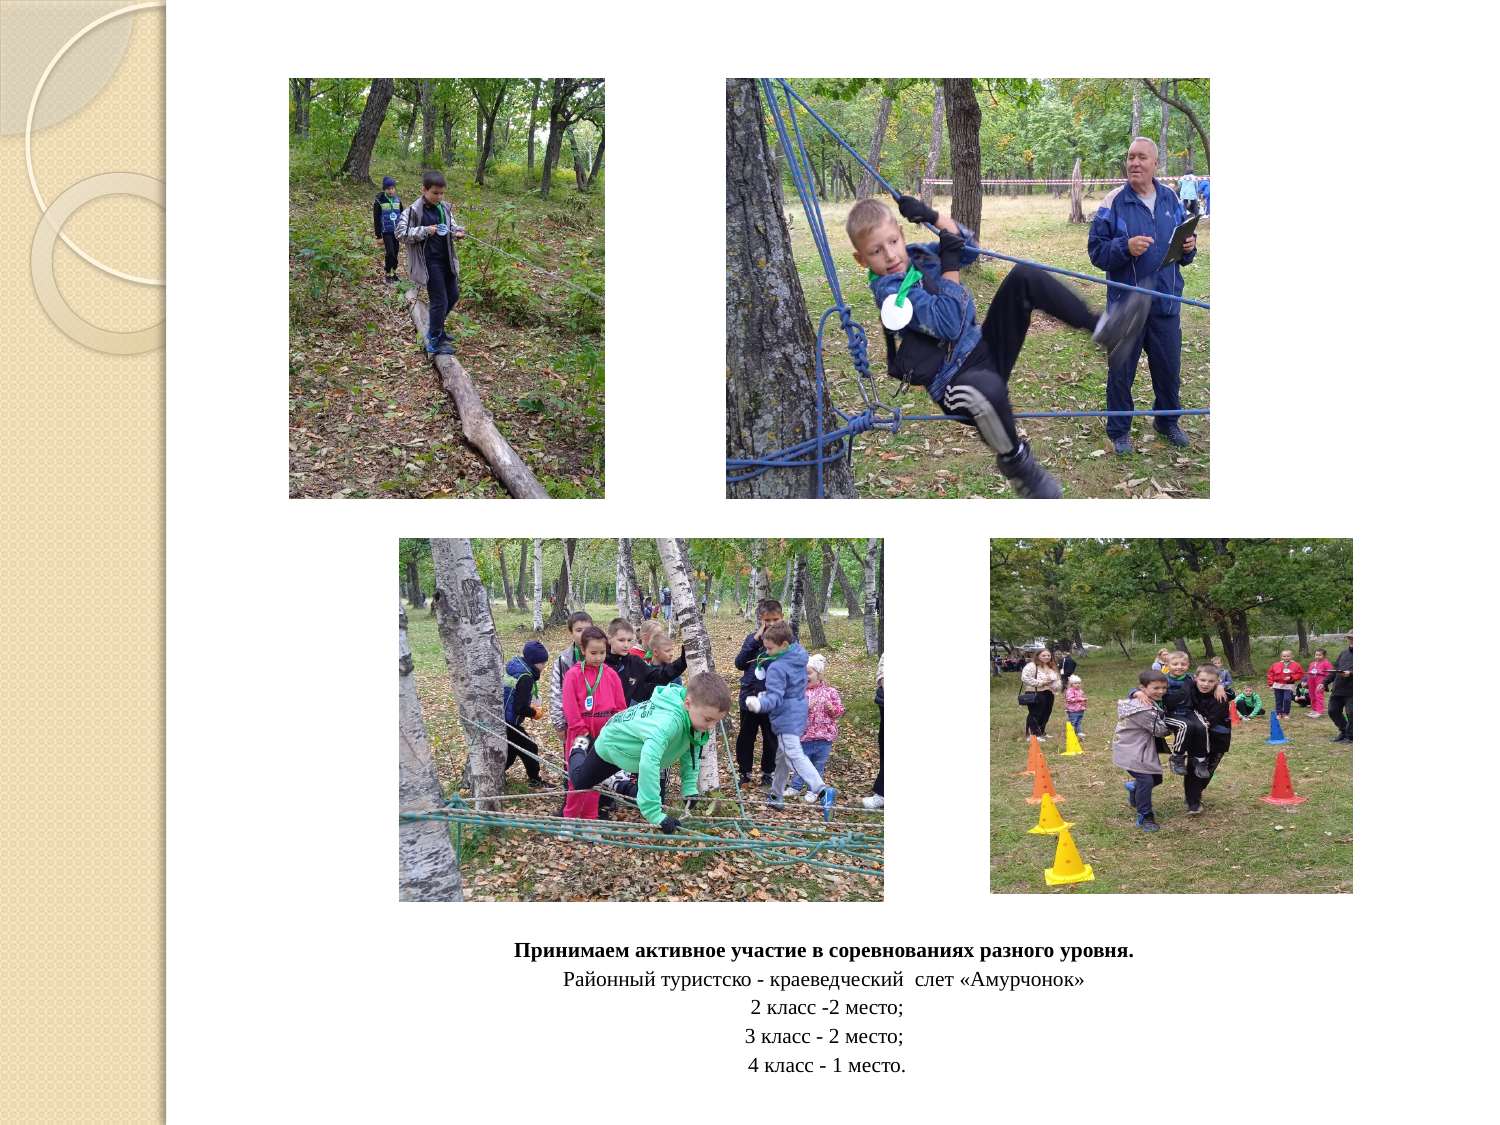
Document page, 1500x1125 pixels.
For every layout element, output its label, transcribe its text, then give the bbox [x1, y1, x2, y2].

picture [399, 538, 884, 902]
picture [289, 77, 605, 499]
list Принимаем активное участие в соревнованиях разного уровня. Районный туристско - краеведческий слет «Амурчонок» 2 класс -2 место; 3 класс - 2 место; 4 класс - 1 место. [277, 928, 1359, 1089]
picture [726, 77, 1211, 499]
picture [990, 538, 1353, 894]
